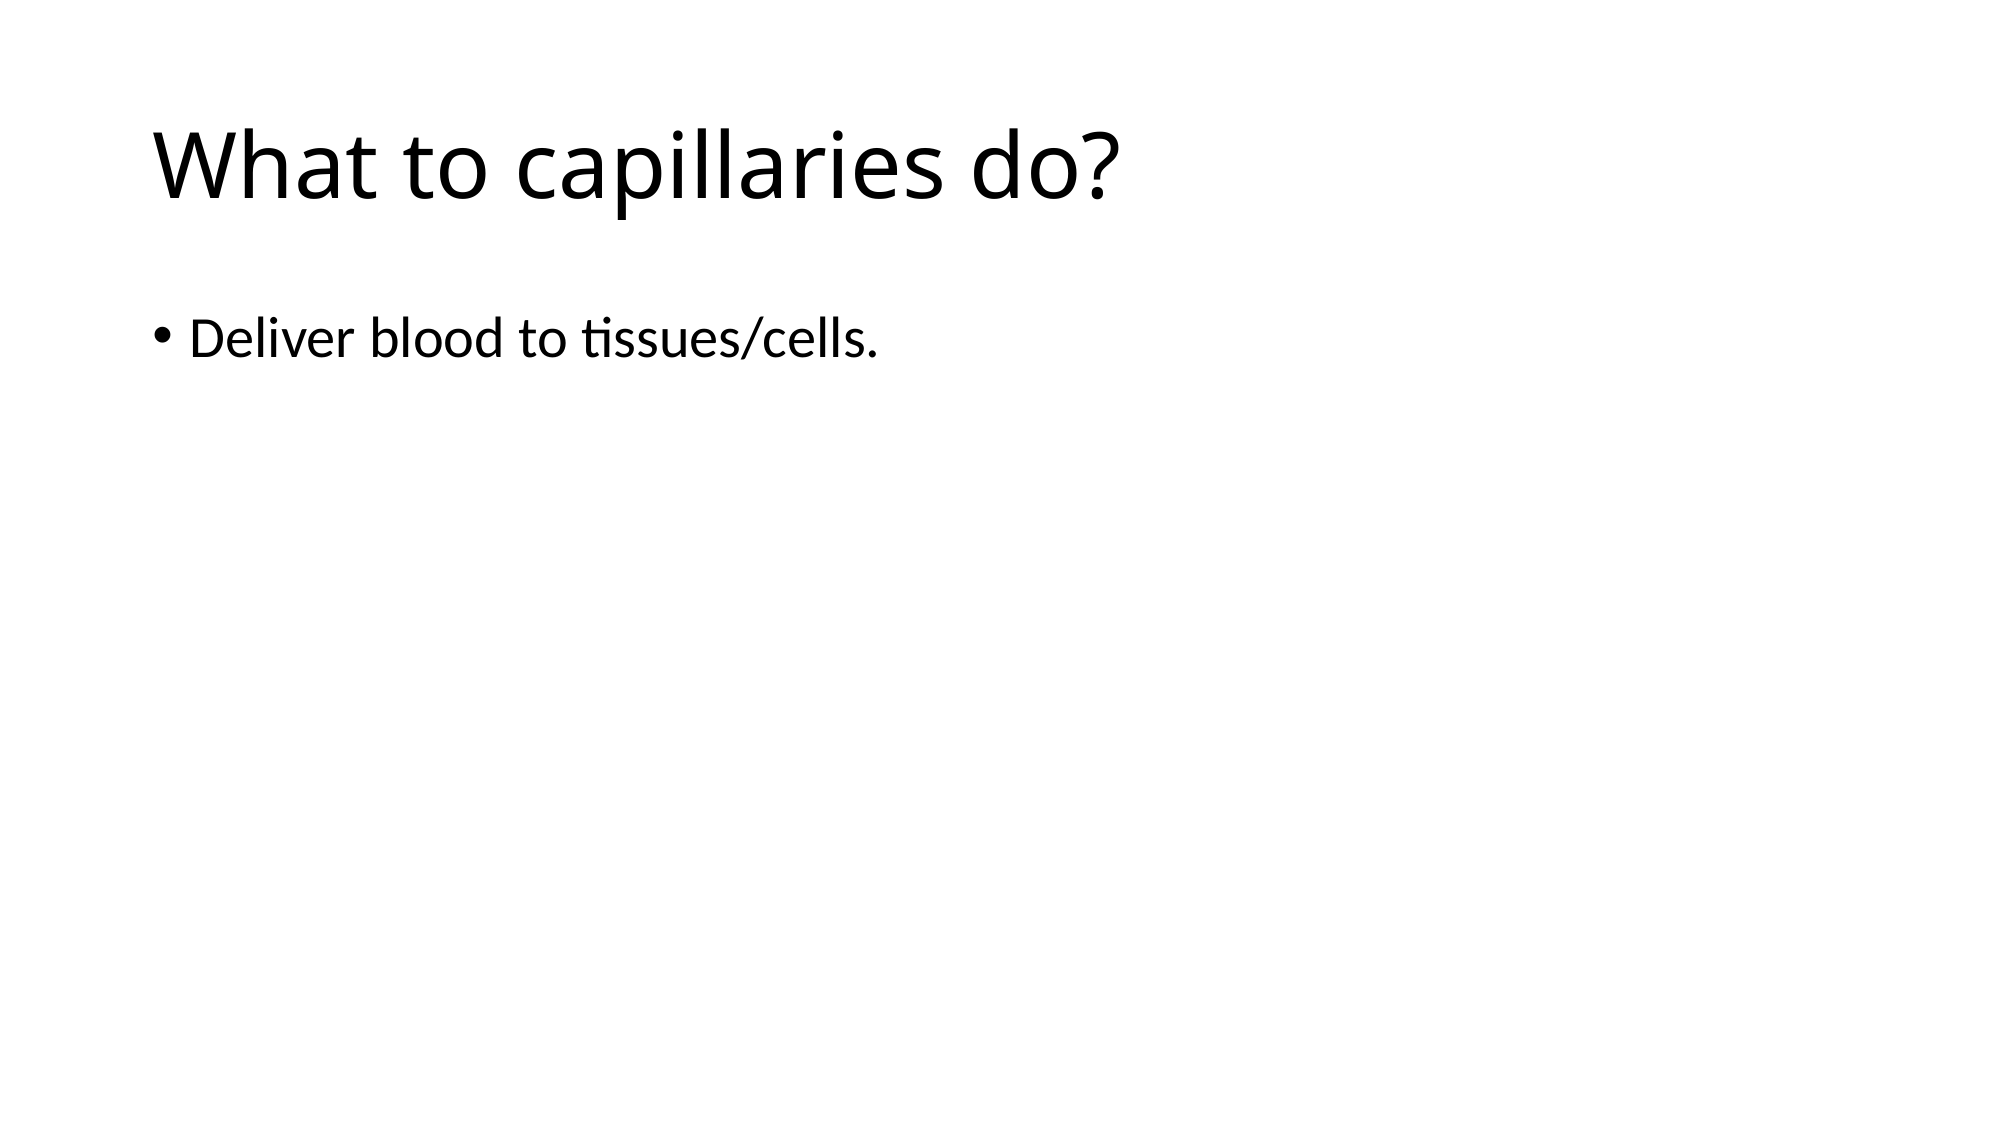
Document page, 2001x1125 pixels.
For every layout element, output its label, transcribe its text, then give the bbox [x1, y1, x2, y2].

list Deliver blood to tissues/cells. [137, 299, 1863, 1014]
title What to capillaries do? [137, 59, 1863, 278]
